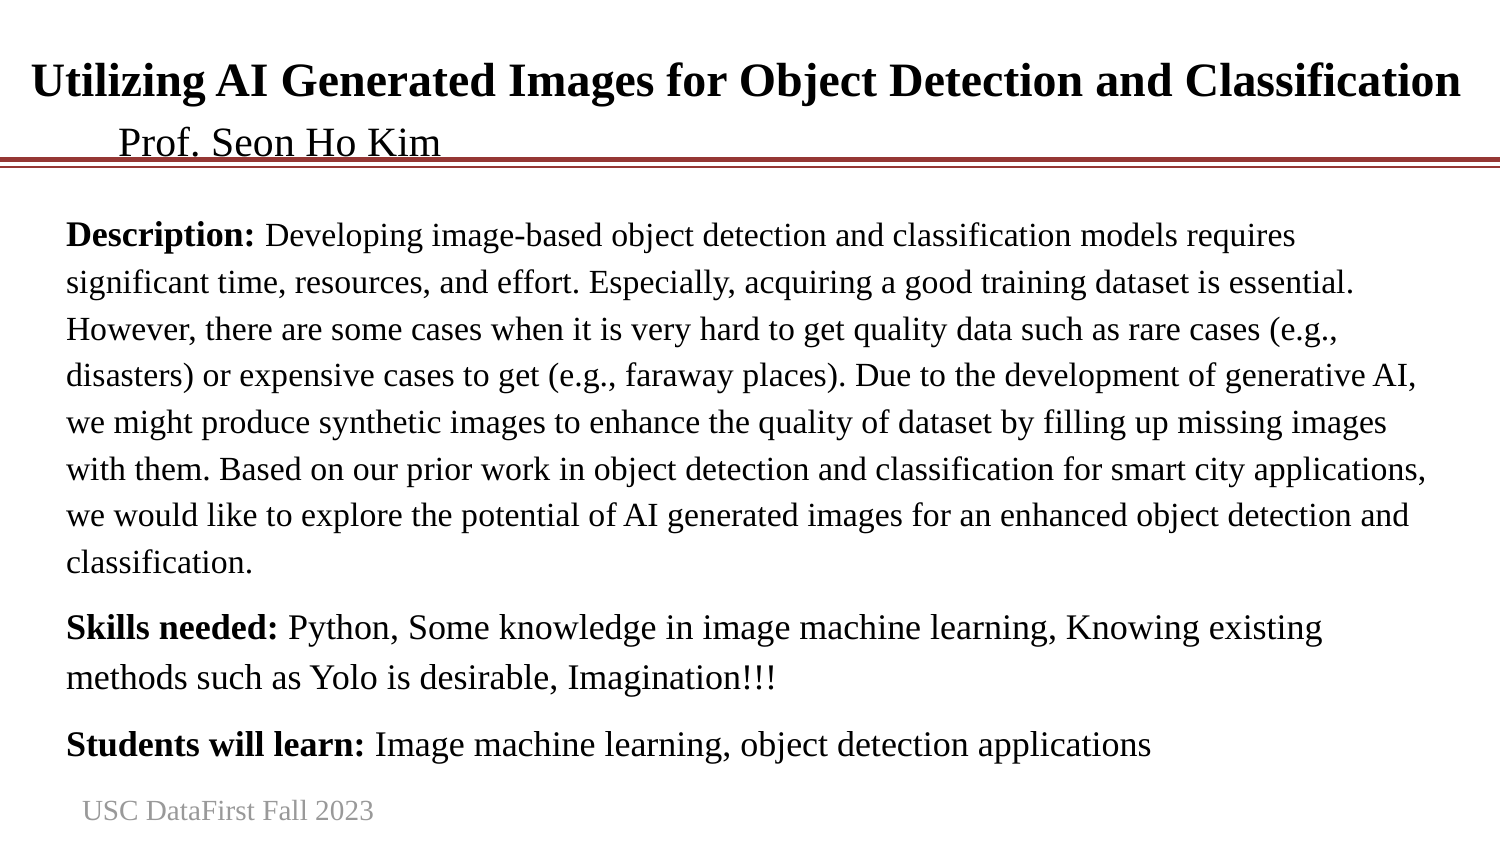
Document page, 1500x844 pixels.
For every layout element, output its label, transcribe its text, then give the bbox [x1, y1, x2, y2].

text_box Utilizing AI Generated Images for Object Detection and Classification Prof. Seon Ho Kim [15, 31, 1489, 126]
list Description: Developing image-based object detection and classification models requires significant time, resources, and effort. Especially, acquiring a good training dataset is essential. However, there are some cases when it is very hard to get quality data such as rare cases (e.g., disasters) or expensive cases to get (e.g., faraway places). Due to the development of generative AI, we might produce synthetic images to enhance the quality of dataset by filling up missing images with them. Based on our prior work in object detection and classification for smart city applications, we would like to explore the potential of AI generated images for an enhanced object detection and classification. Skills needed: Python, Some knowledge in image machine learning, Knowing existing methods such as Yolo is desirable, Imagination!!! Students will learn: Image machine learning, object detection applications [51, 189, 1449, 785]
text_box USC DataFirst Fall 2023 [67, 775, 1449, 836]
title [51, 126, 1449, 157]
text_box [0, 159, 1500, 168]
